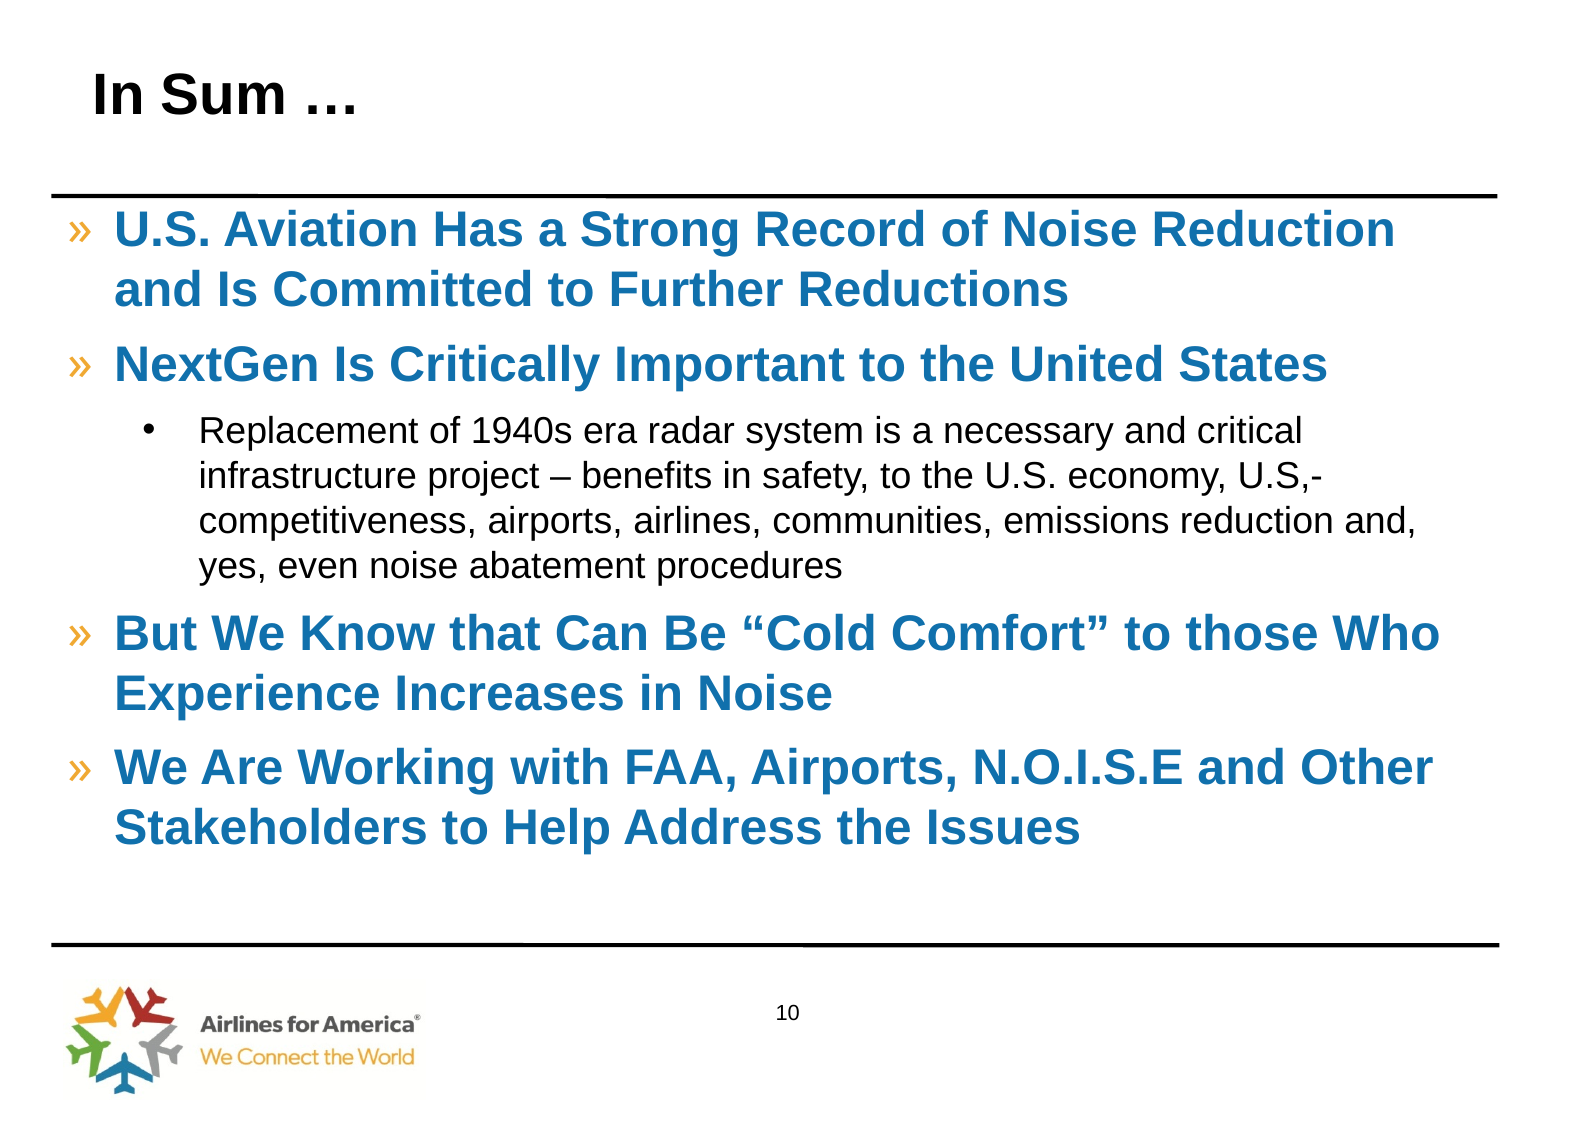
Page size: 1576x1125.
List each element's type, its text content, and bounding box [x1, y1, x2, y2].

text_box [51, 59, 1512, 946]
text_box 10 [756, 991, 819, 1052]
picture [63, 979, 426, 1100]
